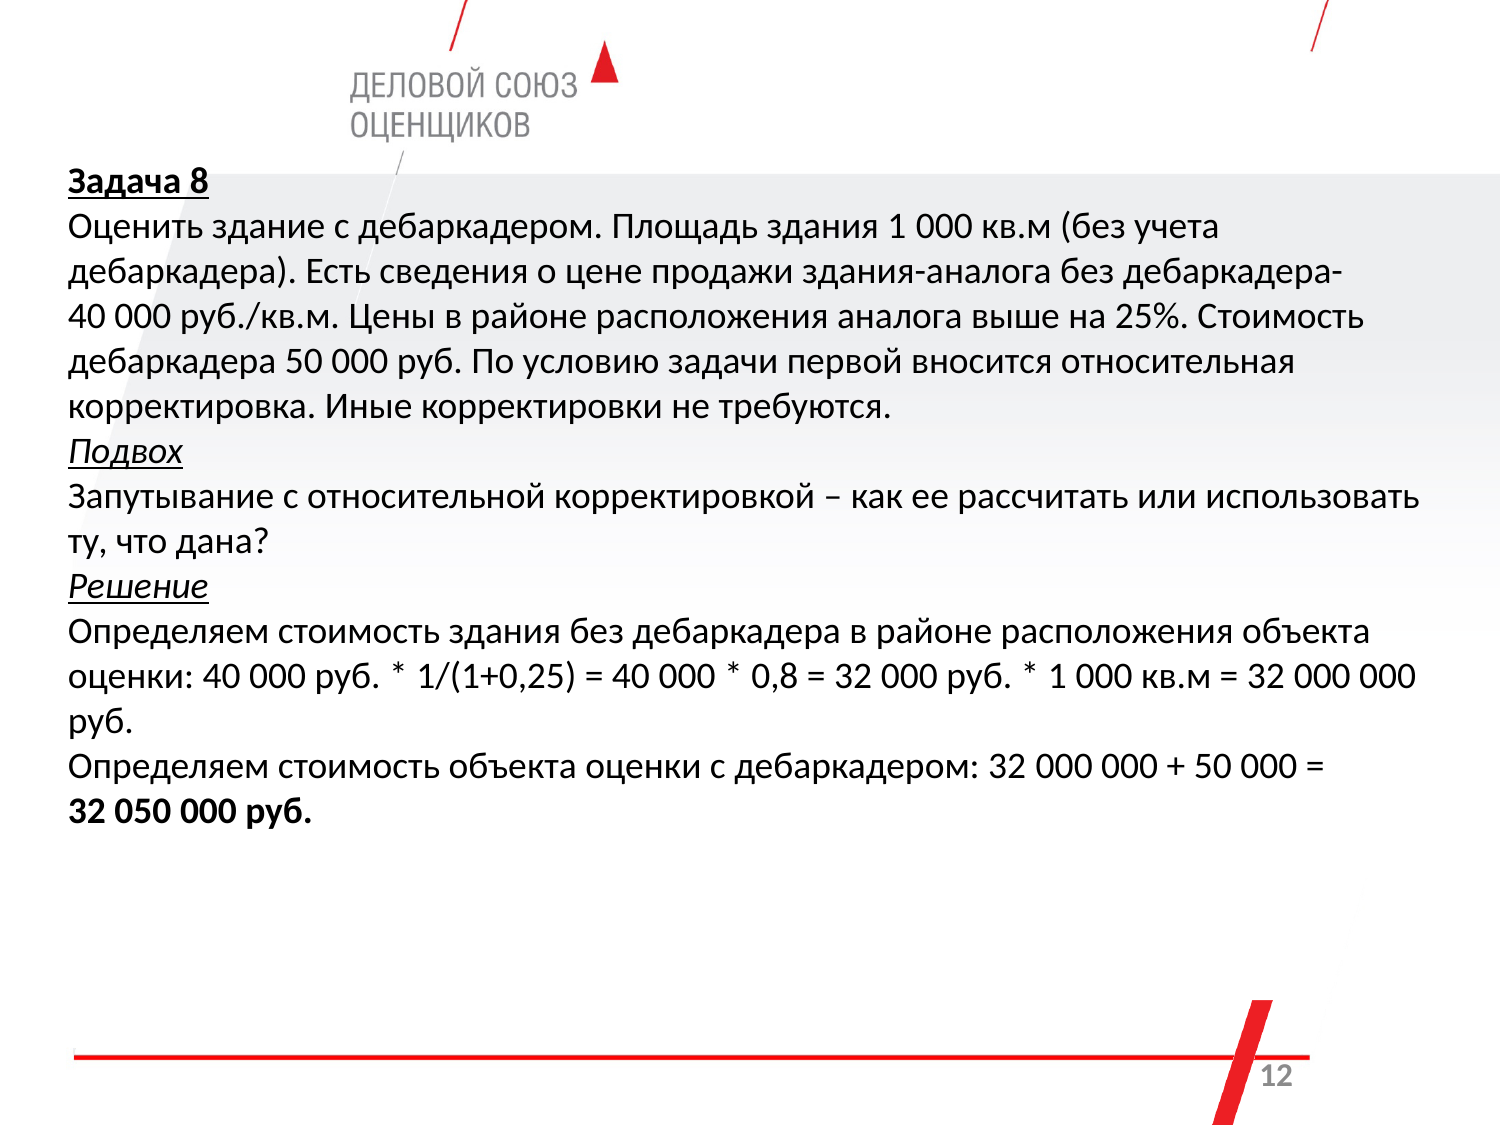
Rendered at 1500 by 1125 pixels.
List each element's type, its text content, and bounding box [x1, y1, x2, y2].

picture [0, 0, 1500, 1125]
text_box Задача 8 Оценить здание с дебаркадером. Площадь здания 1 000 кв.м (без учета дебаркадера). Есть сведения о цене продажи здания-аналога без дебаркадера- 40 000 руб./кв.м. Цены в районе расположения аналога выше на 25%. Стоимость дебаркадера 50 000 руб. По условию задачи первой вносится относительная корректировка. Иные корректировки не требуются. Подвох Запутывание с относительной корректировкой – как ее рассчитать или использовать ту, что дана? Решение Определяем стоимость здания без дебаркадера в районе расположения объекта оценки: 40 000 руб. * 1/(1+0,25) = 40 000 * 0,8 = 32 000 руб. * 1 000 кв.м = 32 000 000 руб. Определяем стоимость объекта оценки с дебаркадером: 32 000 000 + 50 000 = 32 050 000 руб. [53, 148, 1459, 839]
